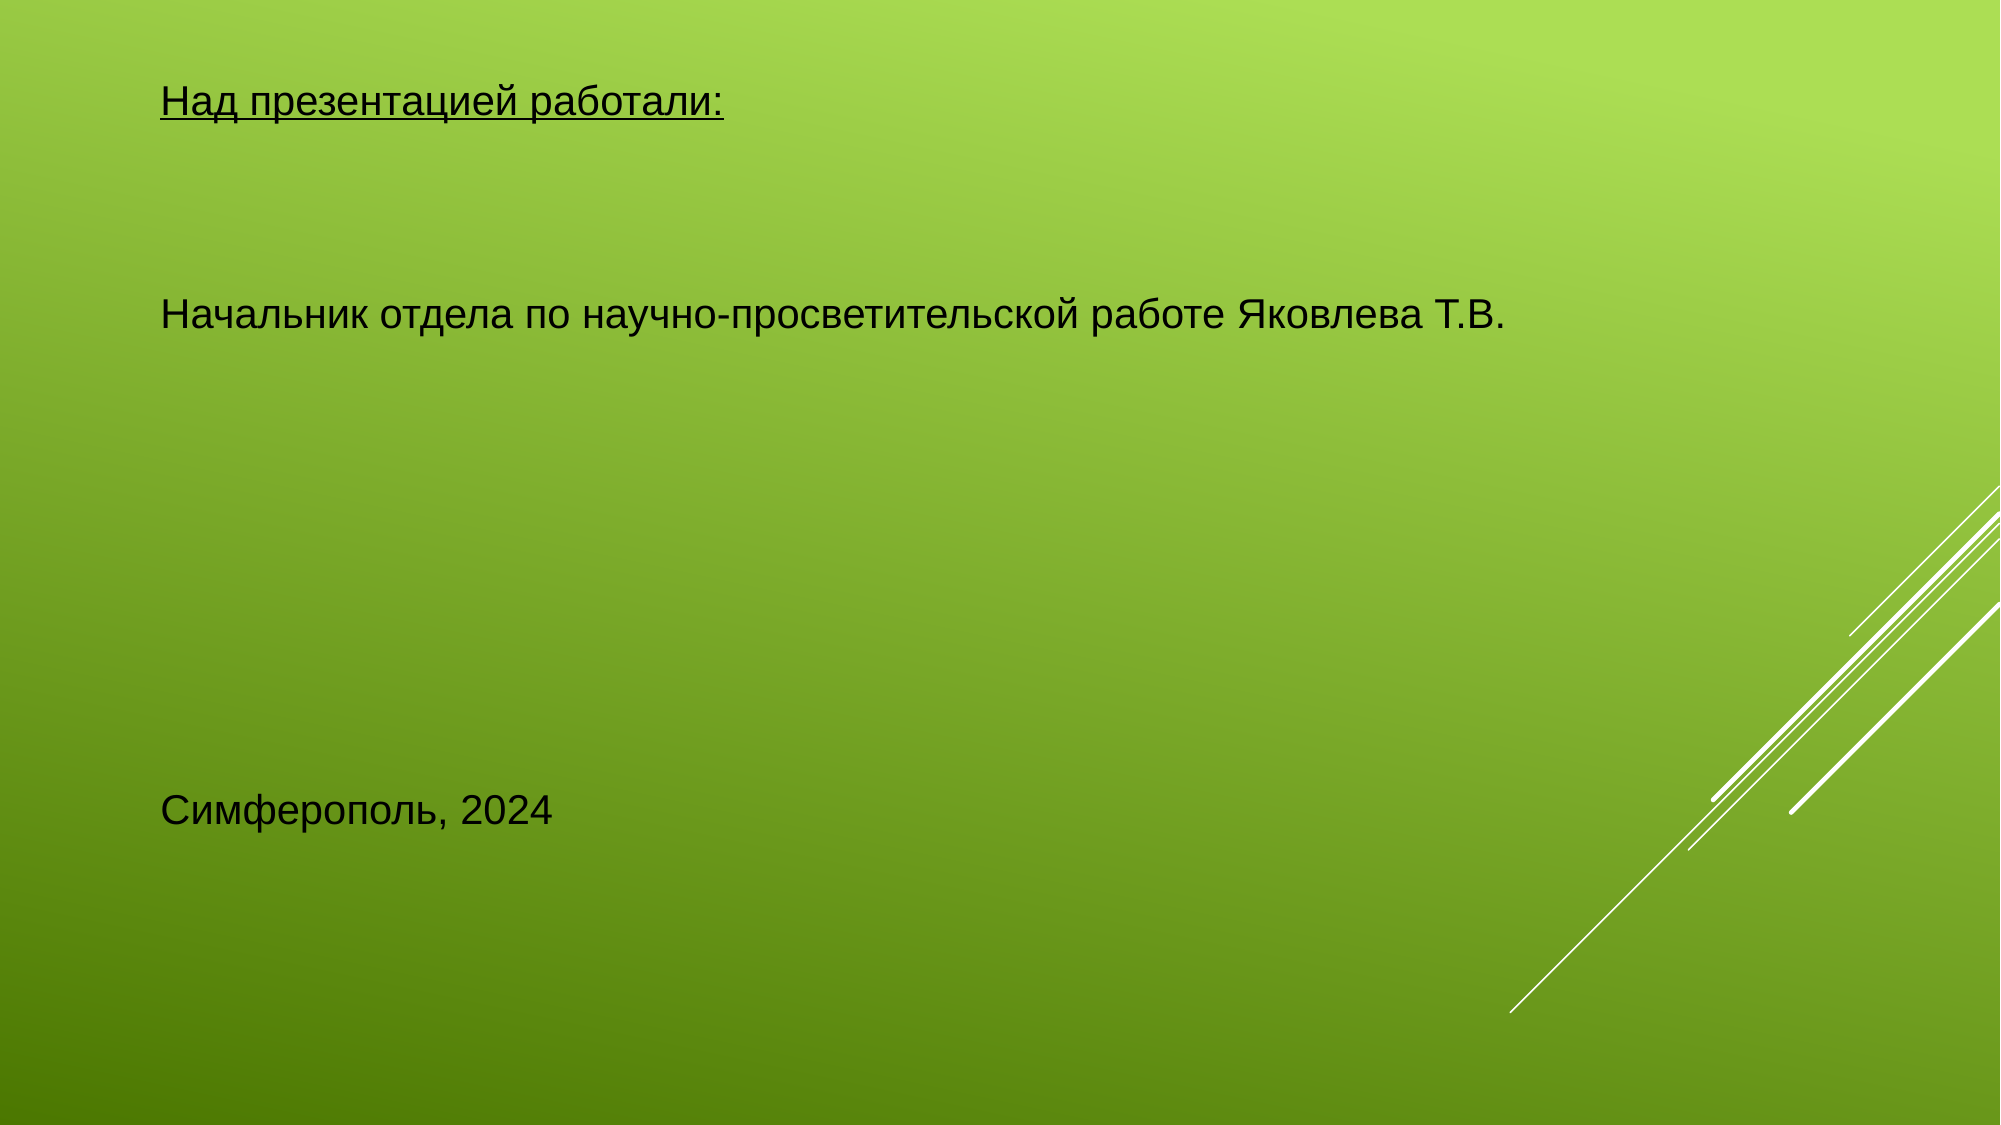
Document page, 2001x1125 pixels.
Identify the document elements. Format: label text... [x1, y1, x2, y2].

list Над презентацией работали: Начальник отдела по научно-просветительской работе Яковлева Т.В. Симферополь, 2024 [145, 66, 1662, 1001]
